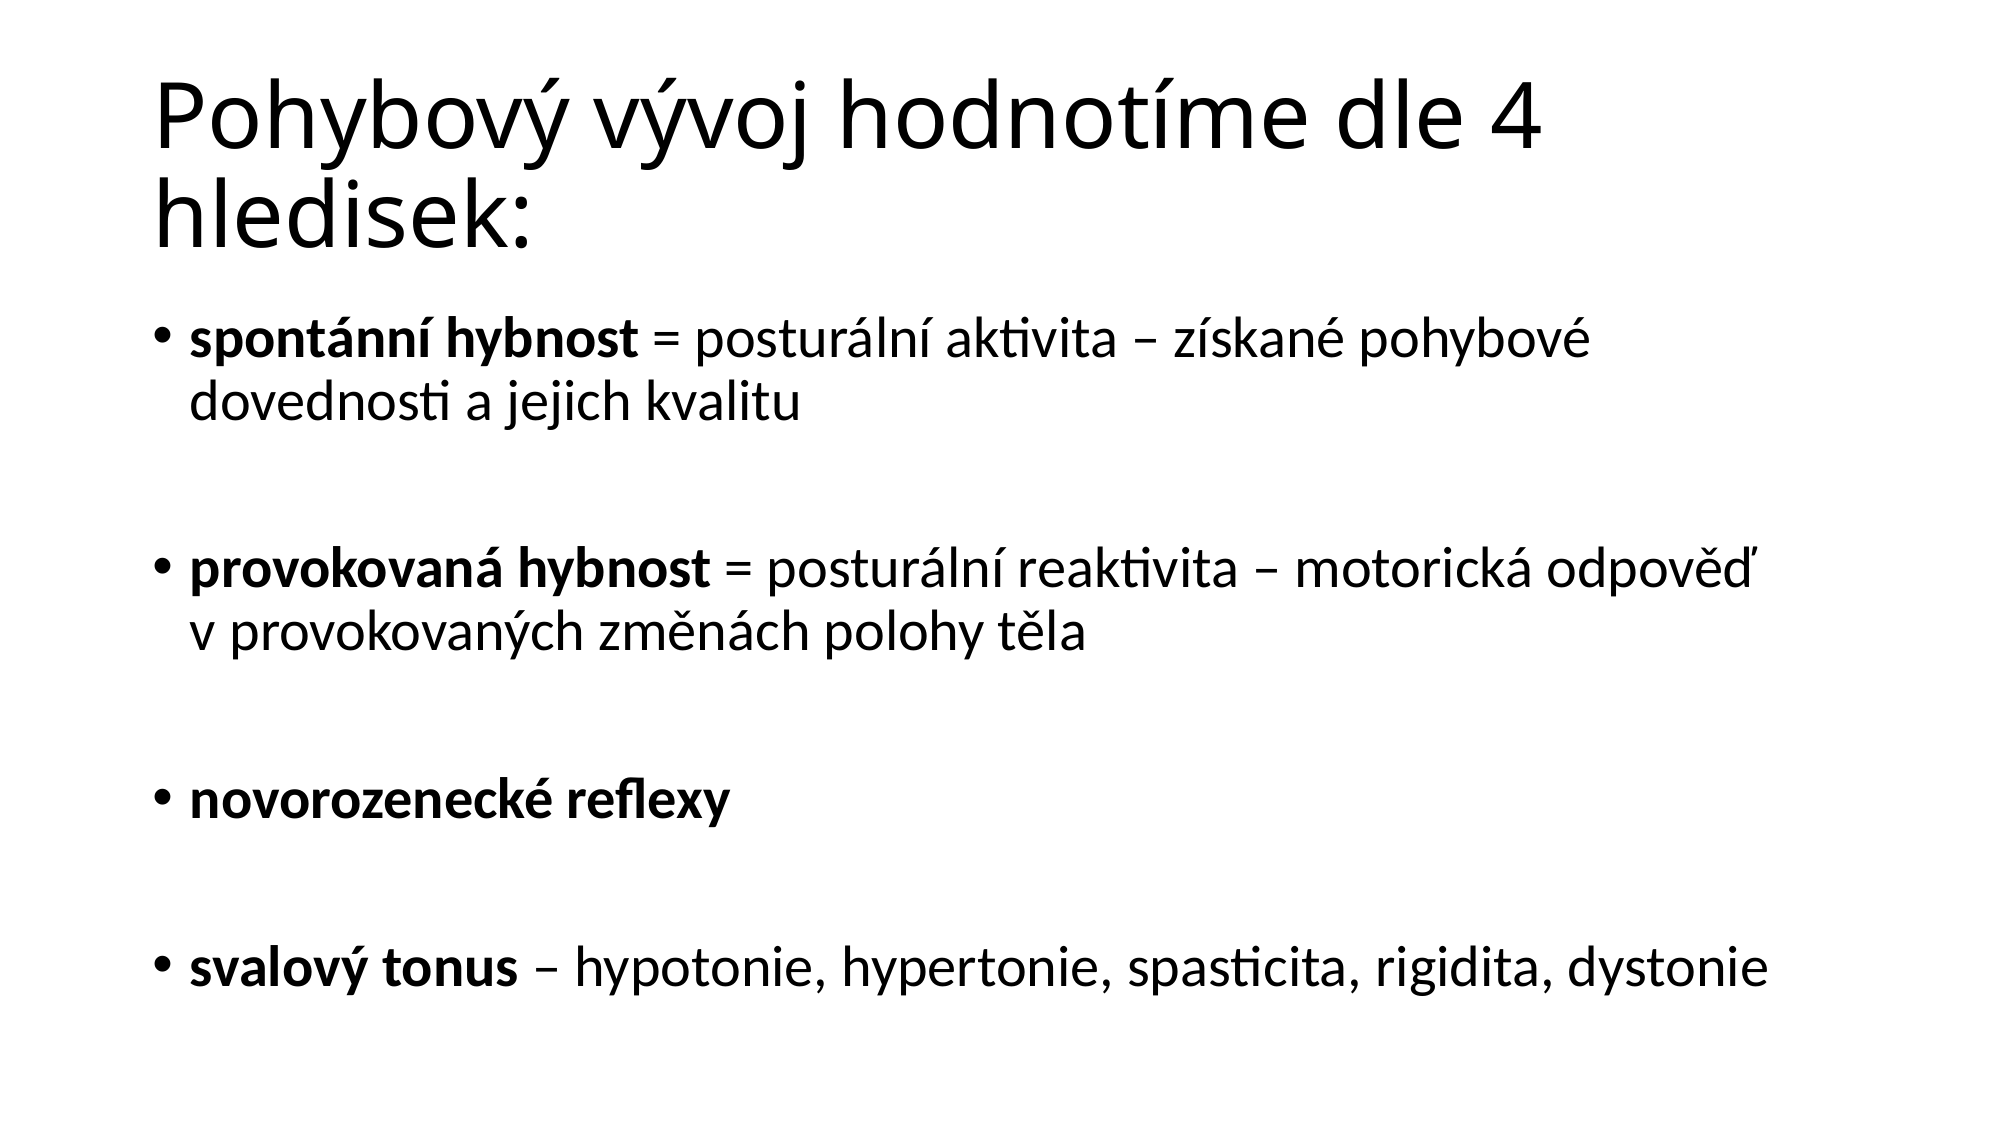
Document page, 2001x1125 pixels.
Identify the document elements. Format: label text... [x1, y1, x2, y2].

title Pohybový vývoj hodnotíme dle 4 hledisek: [137, 59, 1863, 278]
list spontánní hybnost = posturální aktivita – získané pohybové dovednosti a jejich kvalitu provokovaná hybnost = posturální reaktivita – motorická odpověď v provokovaných změnách polohy těla novorozenecké reflexy svalový tonus – hypotonie, hypertonie, spasticita, rigidita, dystonie [137, 299, 1863, 1014]
